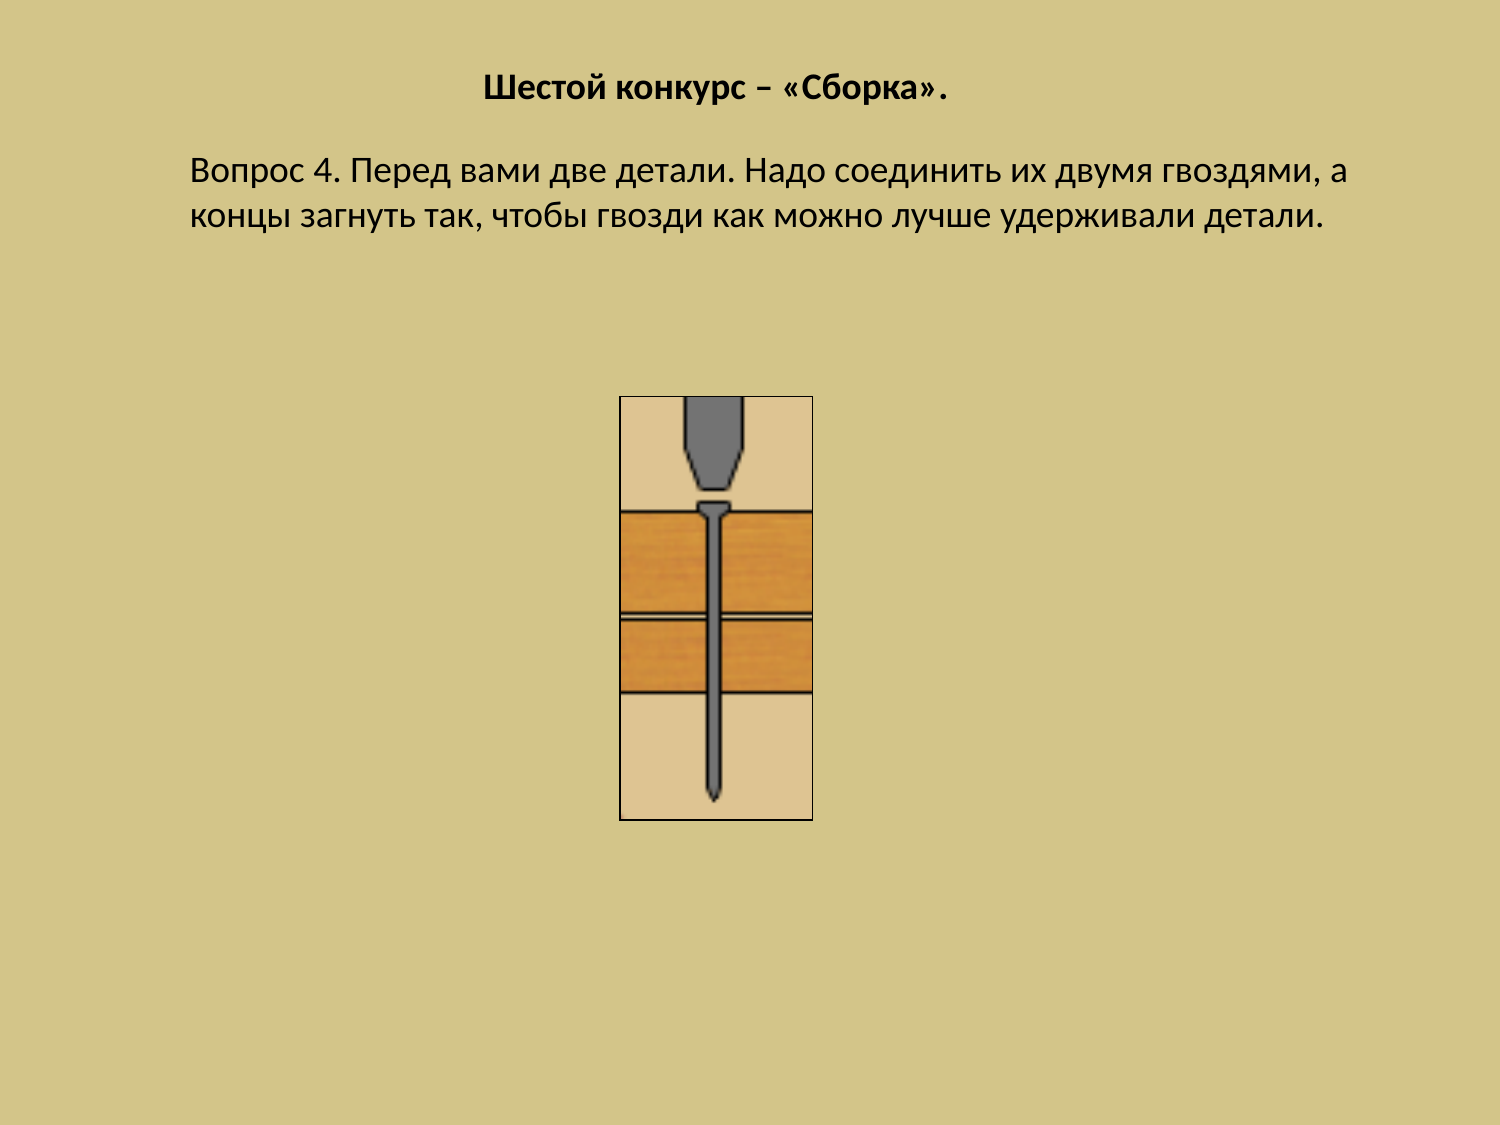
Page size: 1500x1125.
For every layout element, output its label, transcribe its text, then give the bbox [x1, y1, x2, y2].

text_box Шестой конкурс – «Сборка». [468, 54, 965, 115]
text_box Вопрос 4. Перед вами две детали. Надо соединить их двумя гвоздями, а концы загнуть так, чтобы гвозди как можно лучше удерживали детали. [100, 137, 1412, 242]
picture [620, 396, 812, 820]
